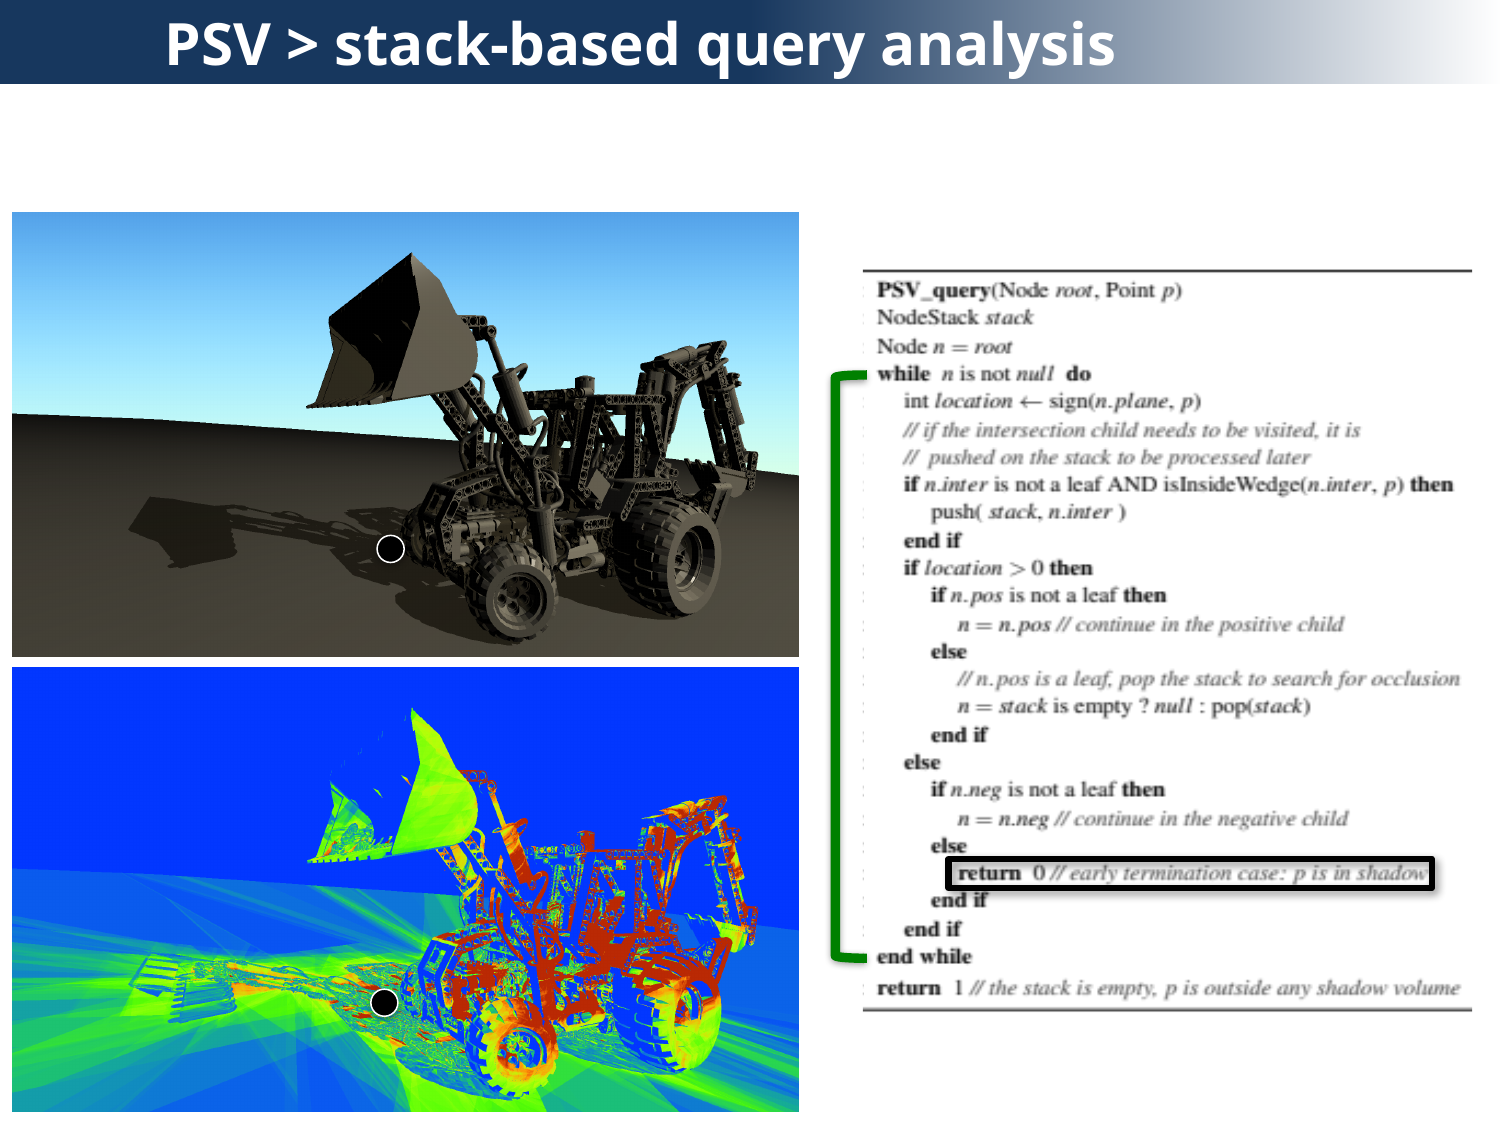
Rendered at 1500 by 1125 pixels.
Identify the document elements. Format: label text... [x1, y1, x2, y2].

picture [12, 211, 800, 657]
picture [862, 269, 1473, 1027]
text_box PSV > stack-based query analysis [0, 0, 1500, 84]
picture [12, 667, 800, 1113]
text_box [833, 372, 857, 961]
